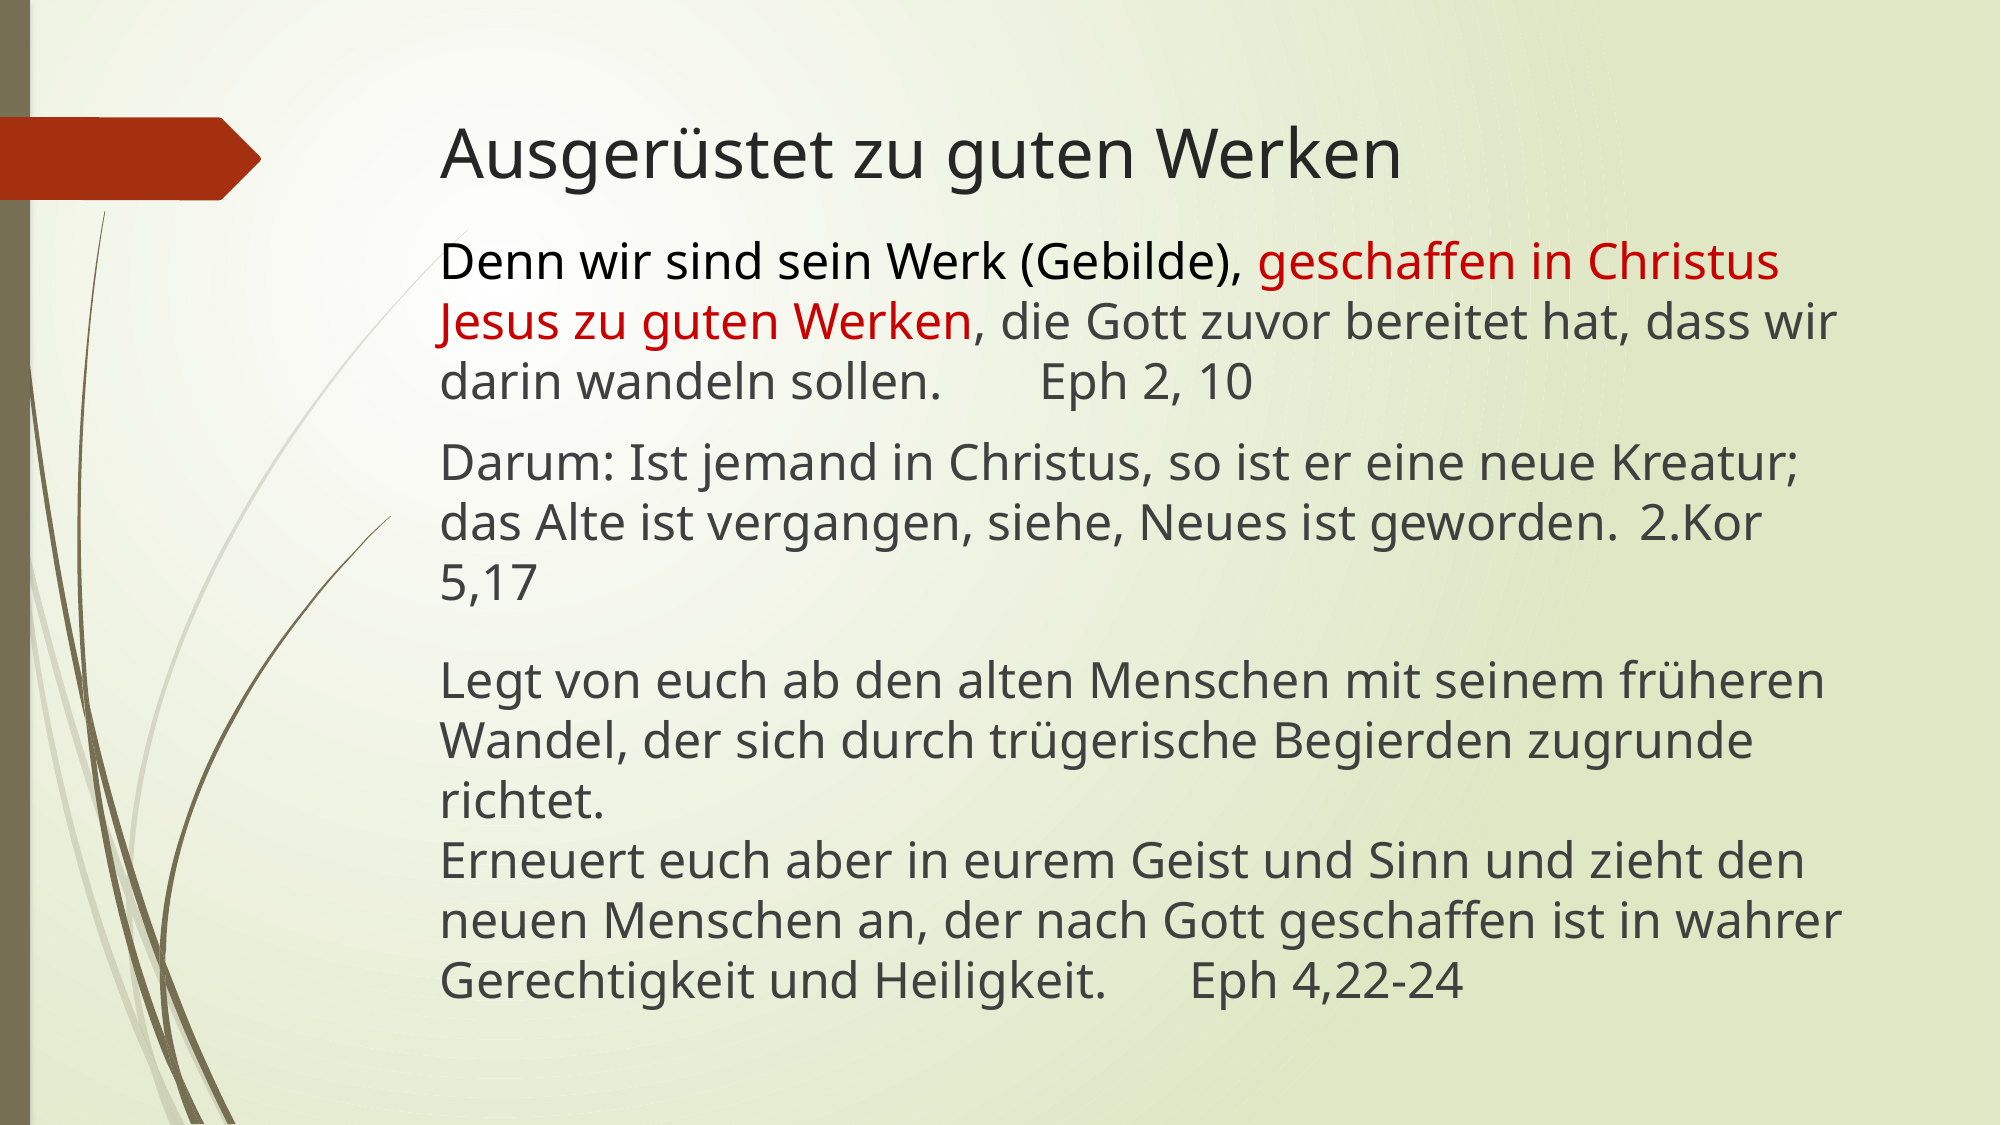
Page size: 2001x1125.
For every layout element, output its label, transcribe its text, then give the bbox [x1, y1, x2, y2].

title Ausgerüstet zu guten Werken [425, 102, 1888, 201]
list Denn wir sind sein Werk (Gebilde), geschaffen in Christus Jesus zu guten Werken, die Gott zuvor bereitet hat, dass wir darin wandeln sollen. Eph 2, 10 Darum: Ist jemand in Christus, so ist er eine neue Kreatur; das Alte ist vergangen, siehe, Neues ist geworden. 2.Kor 5,17 Legt von euch ab den alten Menschen mit seinem früheren Wandel, der sich durch trügerische Begierden zugrunde richtet. Erneuert euch aber in eurem Geist und Sinn und zieht den neuen Menschen an, der nach Gott geschaffen ist in wahrer Gerechtigkeit und Heiligkeit. Eph 4,22-24 [424, 222, 1888, 1125]
